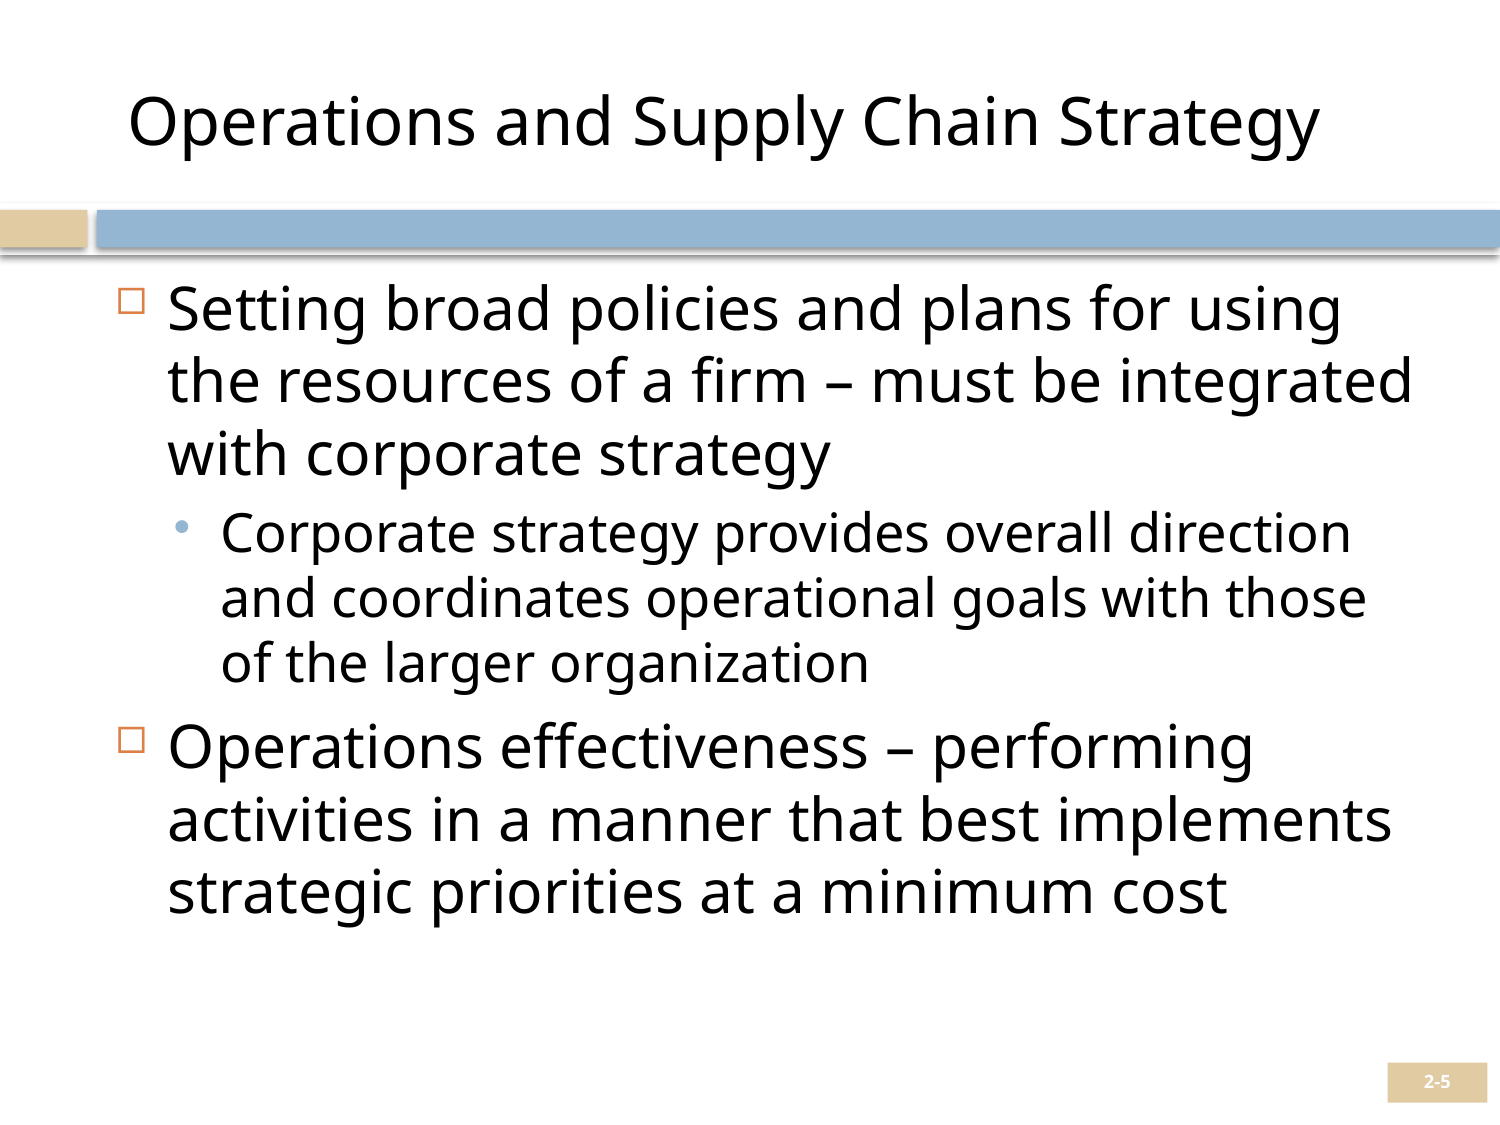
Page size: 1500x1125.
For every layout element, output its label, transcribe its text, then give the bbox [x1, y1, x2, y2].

slide_number 2-5 [1387, 1062, 1488, 1103]
title Operations and Supply Chain Strategy [112, 37, 1451, 201]
list Setting broad policies and plans for using the resources of a firm – must be integrated with corporate strategy Corporate strategy provides overall direction and coordinates operational goals with those of the larger organization Operations effectiveness – performing activities in a manner that best implements strategic priorities at a minimum cost [100, 262, 1439, 1001]
